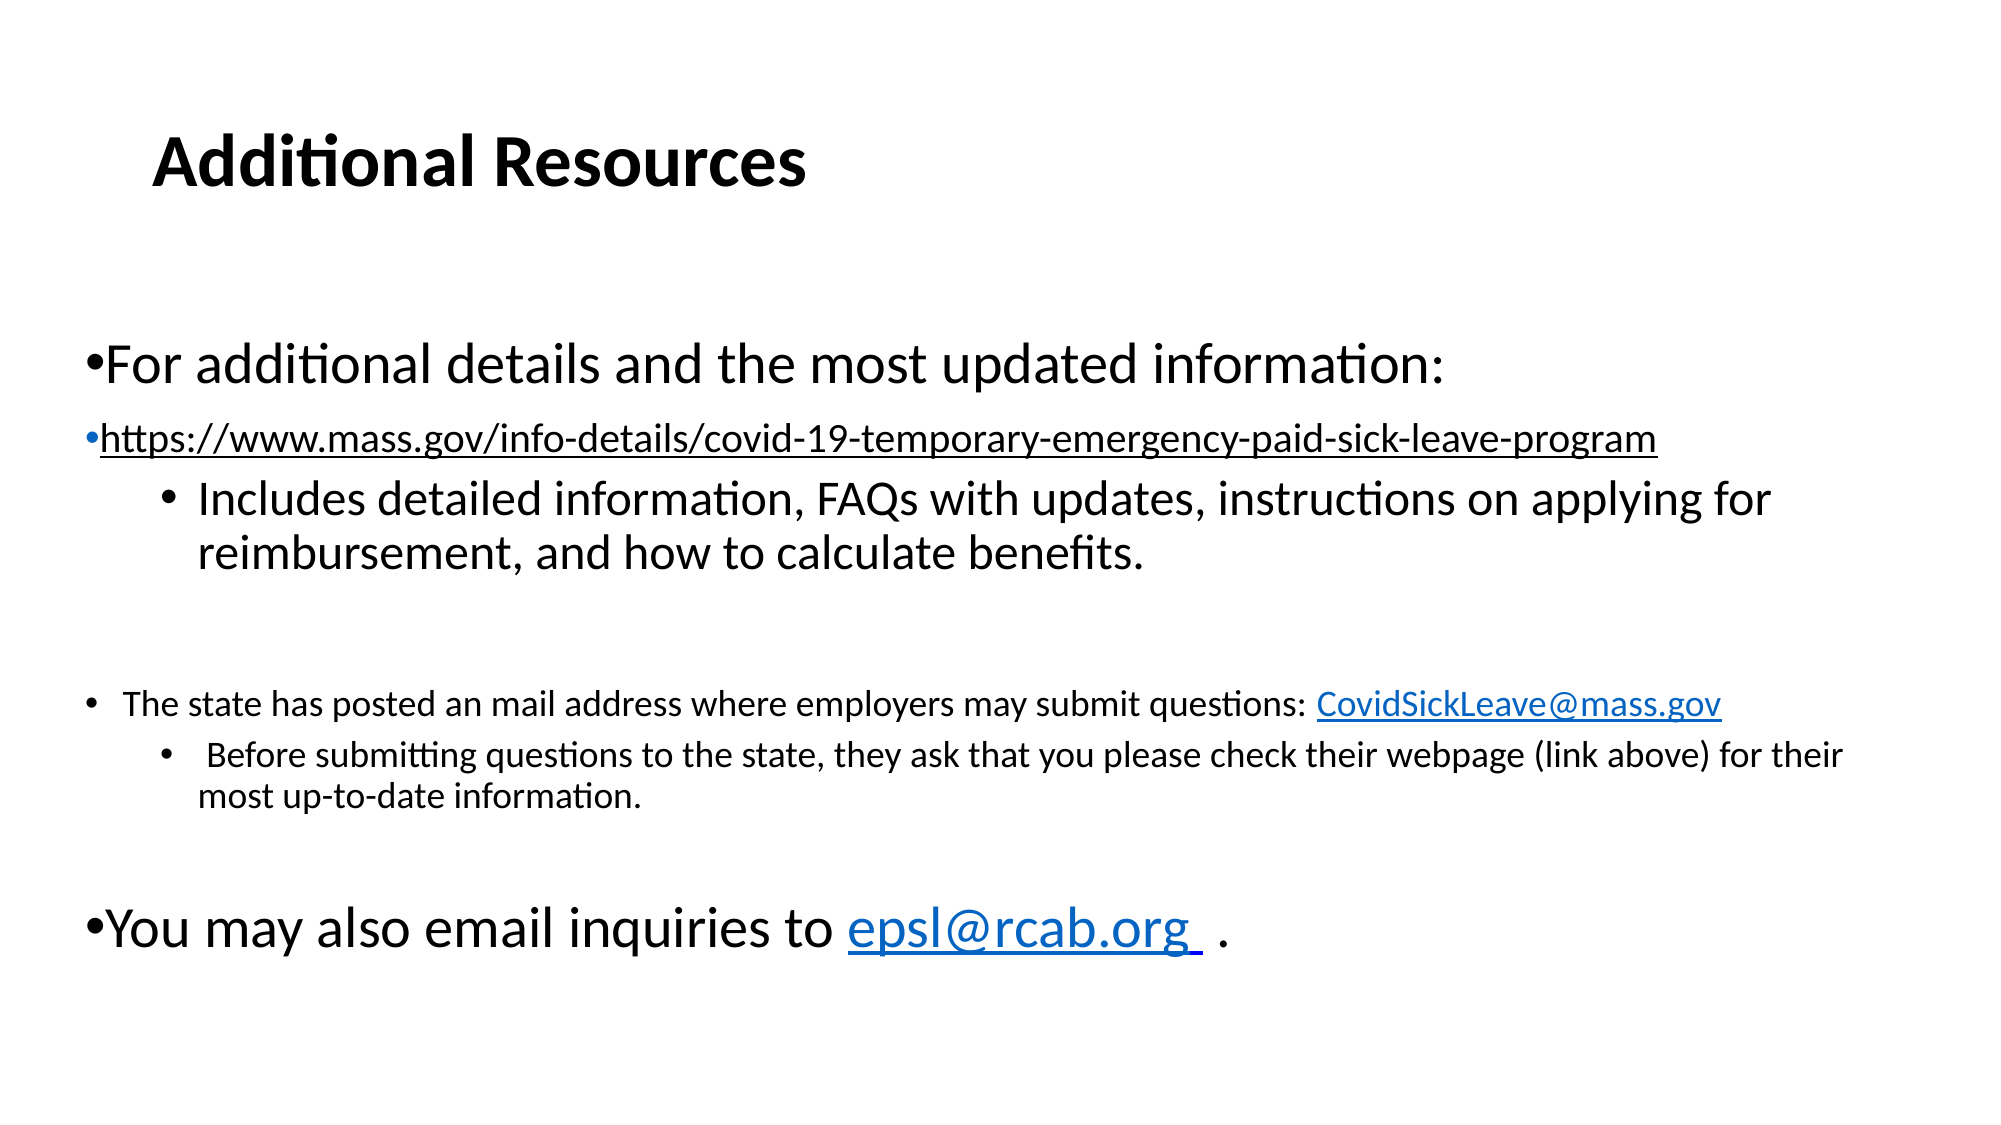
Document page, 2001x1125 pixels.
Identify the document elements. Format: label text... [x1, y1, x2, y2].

list For additional details and the most updated information: https://www.mass.gov/info-details/covid-19-temporary-emergency-paid-sick-leave-program Includes detailed information, FAQs with updates, instructions on applying for reimbursement, and how to calculate benefits. The state has posted an mail address where employers may submit questions: CovidSickLeave@mass.gov Before submitting questions to the state, they ask that you please check their webpage (link above) for their most up-to-date information. You may also email inquiries to epsl@rcab.org . [70, 256, 1863, 1014]
title Additional Resources [137, 53, 1863, 256]
